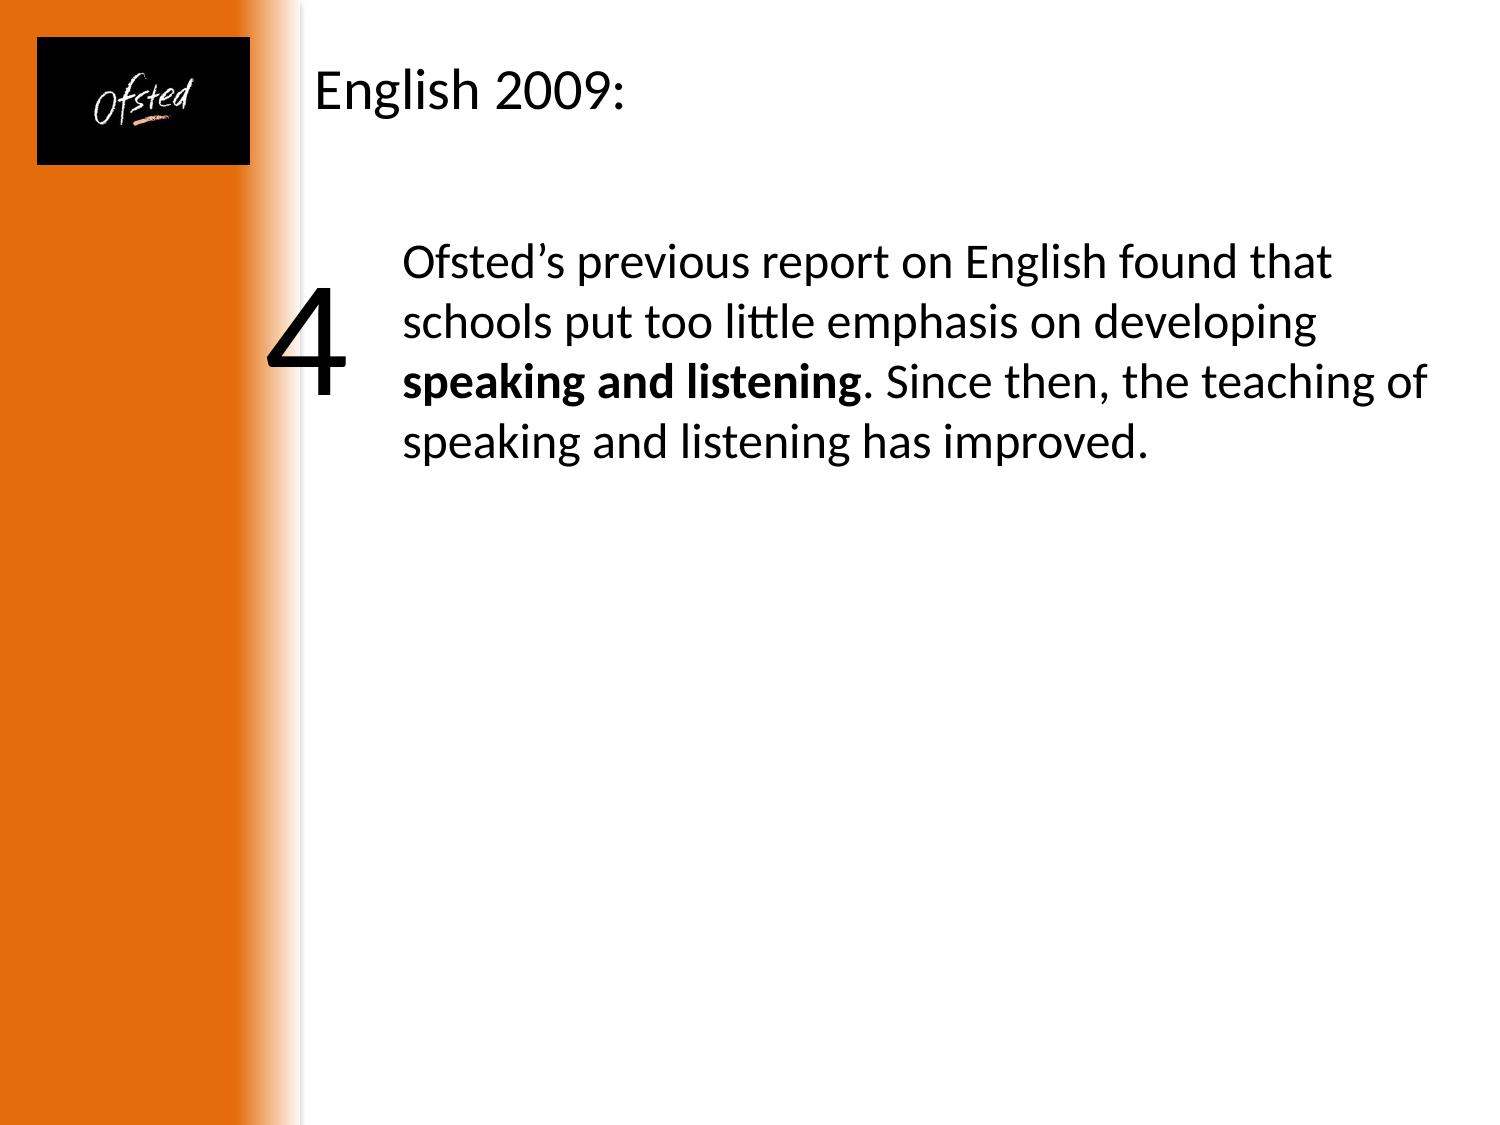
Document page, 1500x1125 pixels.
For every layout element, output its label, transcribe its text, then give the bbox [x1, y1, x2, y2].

text_box English 2009: [300, 43, 1300, 129]
picture [37, 37, 251, 166]
text_box Ofsted’s previous report on English found that schools put too little emphasis on developing speaking and listening. Since then, the teaching of speaking and listening has improved. [162, 221, 1463, 476]
text_box 4 [249, 221, 388, 436]
text_box [0, 0, 301, 1125]
